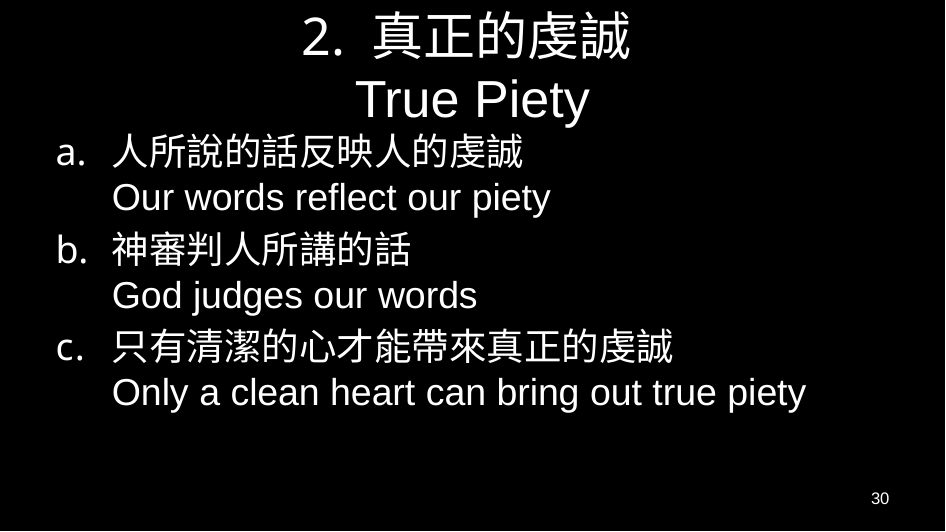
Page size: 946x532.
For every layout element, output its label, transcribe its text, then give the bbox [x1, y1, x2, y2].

slide_number 30 [677, 483, 899, 522]
title 2. 真正的虔誠 True Piety [46, 21, 899, 111]
list 人所說的話反映人的虔誠 Our words reflect our piety 神審判人所講的話 God judges our words 只有清潔的心才能帶來真正的虔誠 Only a clean heart can bring out true piety [46, 123, 899, 475]
